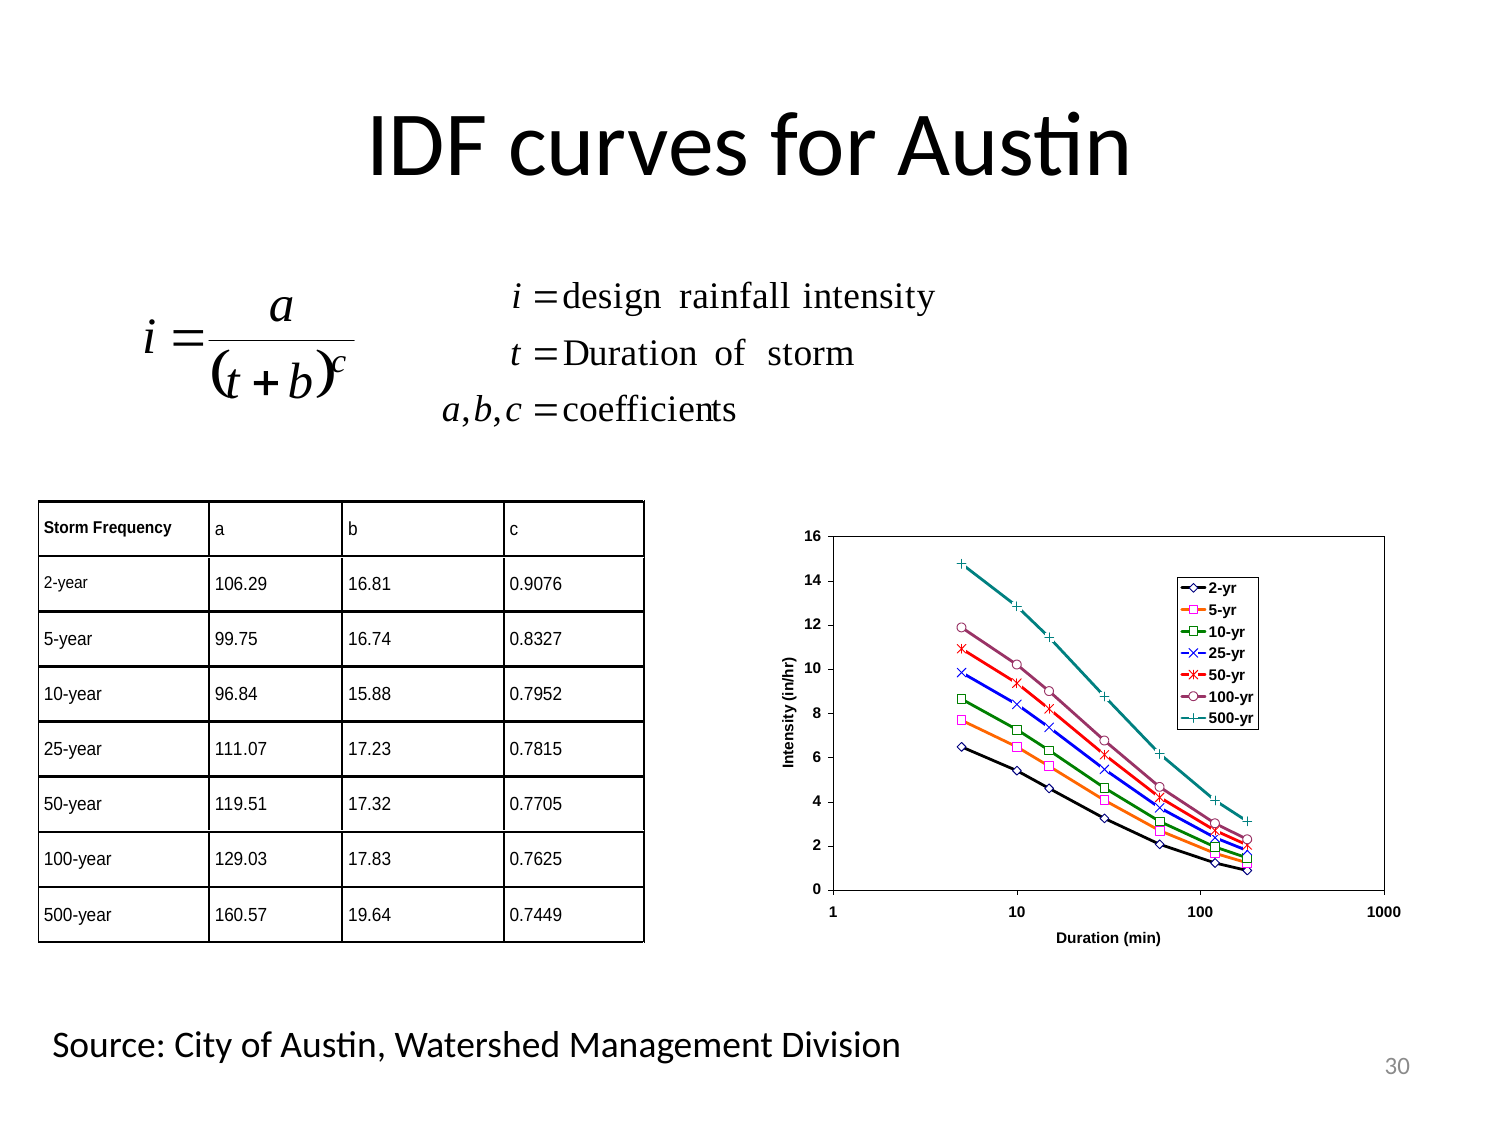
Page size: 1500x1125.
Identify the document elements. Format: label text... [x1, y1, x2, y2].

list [37, 499, 726, 967]
text_box Source: City of Austin, Watershed Management Division [37, 1012, 1113, 1073]
slide_number 30 [1074, 1025, 1425, 1104]
title IDF curves for Austin [75, 45, 1425, 233]
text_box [437, 274, 938, 436]
picture [762, 512, 1424, 965]
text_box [137, 274, 363, 418]
